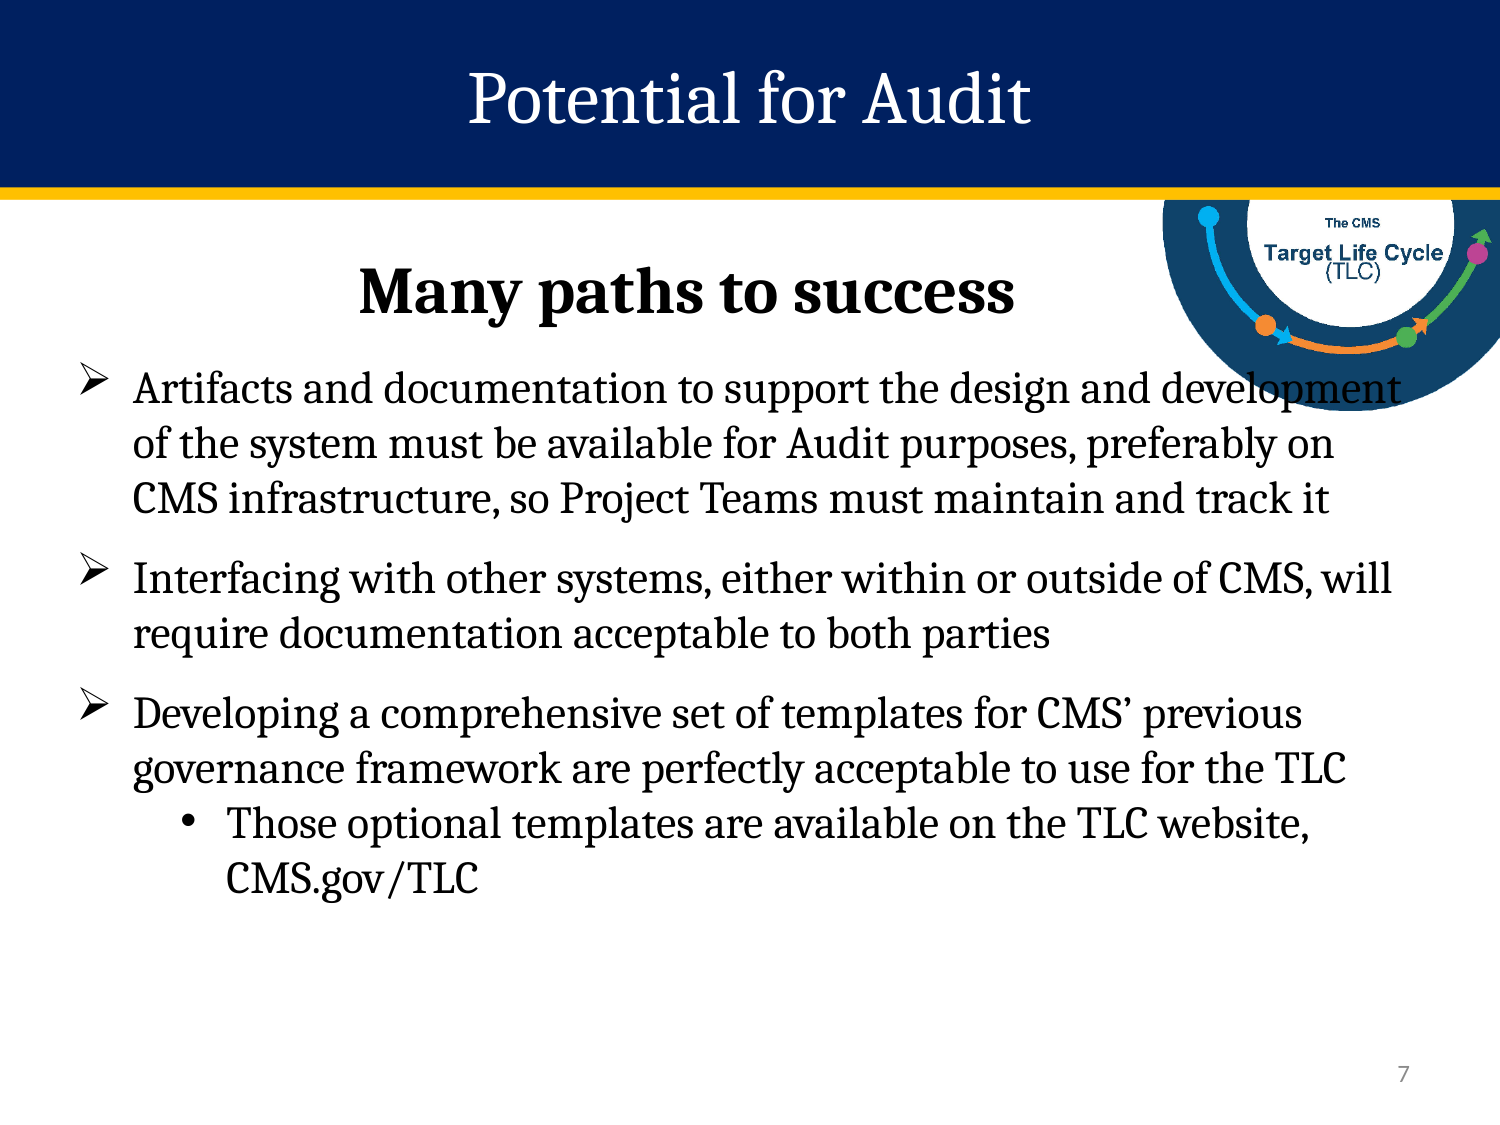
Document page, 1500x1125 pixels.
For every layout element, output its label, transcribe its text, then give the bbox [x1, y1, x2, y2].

text_box Artifacts and documentation to support the design and development of the system must be available for Audit purposes, preferably on CMS infrastructure, so Project Teams must maintain and track it Interfacing with other systems, either within or outside of CMS, will require documentation acceptable to both parties Developing a comprehensive set of templates for CMS’ previous governance framework are perfectly acceptable to use for the TLC Those optional templates are available on the TLC website, CMS.gov/TLC [61, 350, 1426, 970]
slide_number 7 [1074, 1042, 1425, 1103]
text_box Many paths to success [343, 239, 1132, 334]
picture [1137, 199, 1500, 427]
title Potential for Audit [0, 0, 1500, 188]
